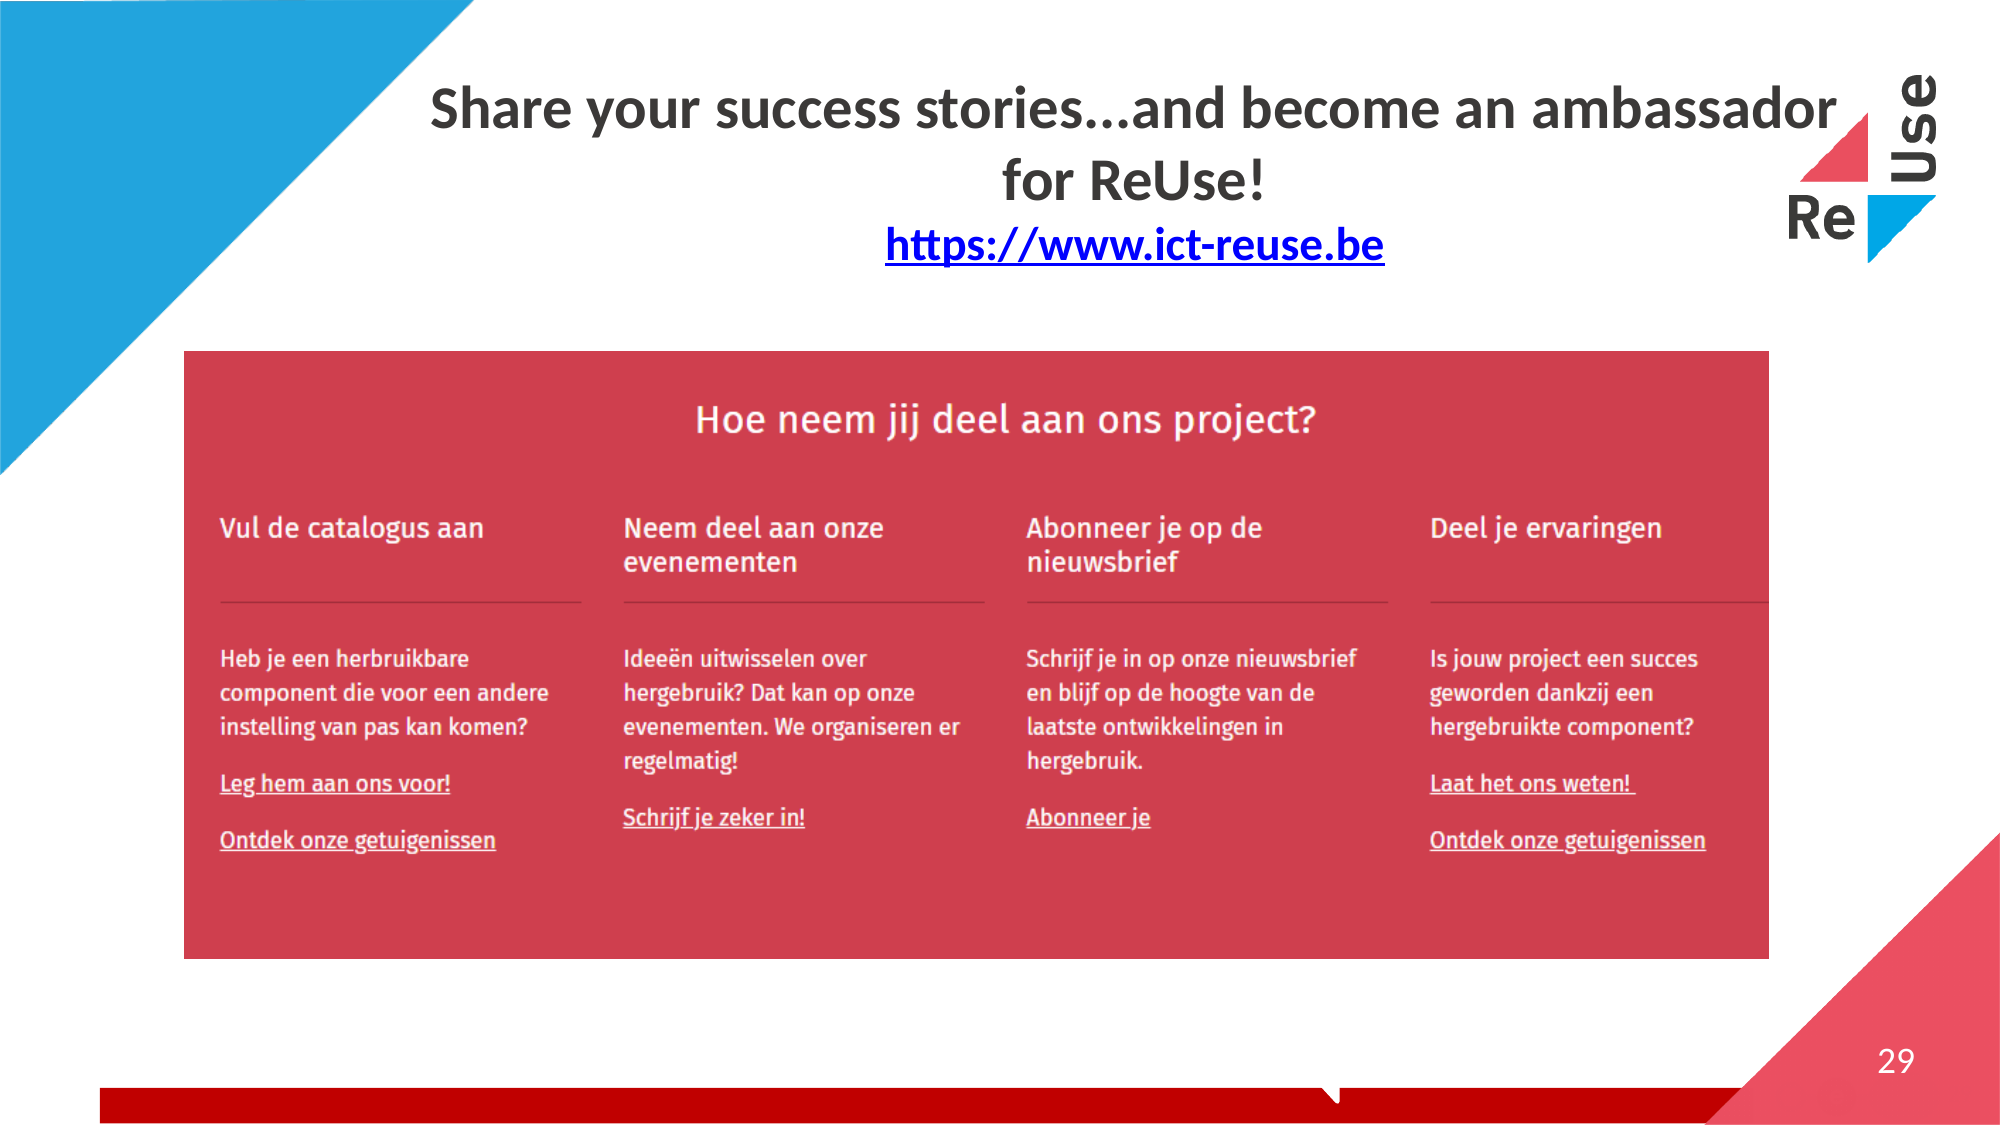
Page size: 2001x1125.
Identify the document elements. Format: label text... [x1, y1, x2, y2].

picture [1871, 198, 1936, 263]
title Share your success stories...and become an ambassador for ReUse! https://www.ict-reuse.be [407, 59, 1863, 278]
picture [1863, 75, 1936, 263]
text_box 29 [1862, 1028, 1974, 1105]
picture [0, 0, 2000, 1125]
